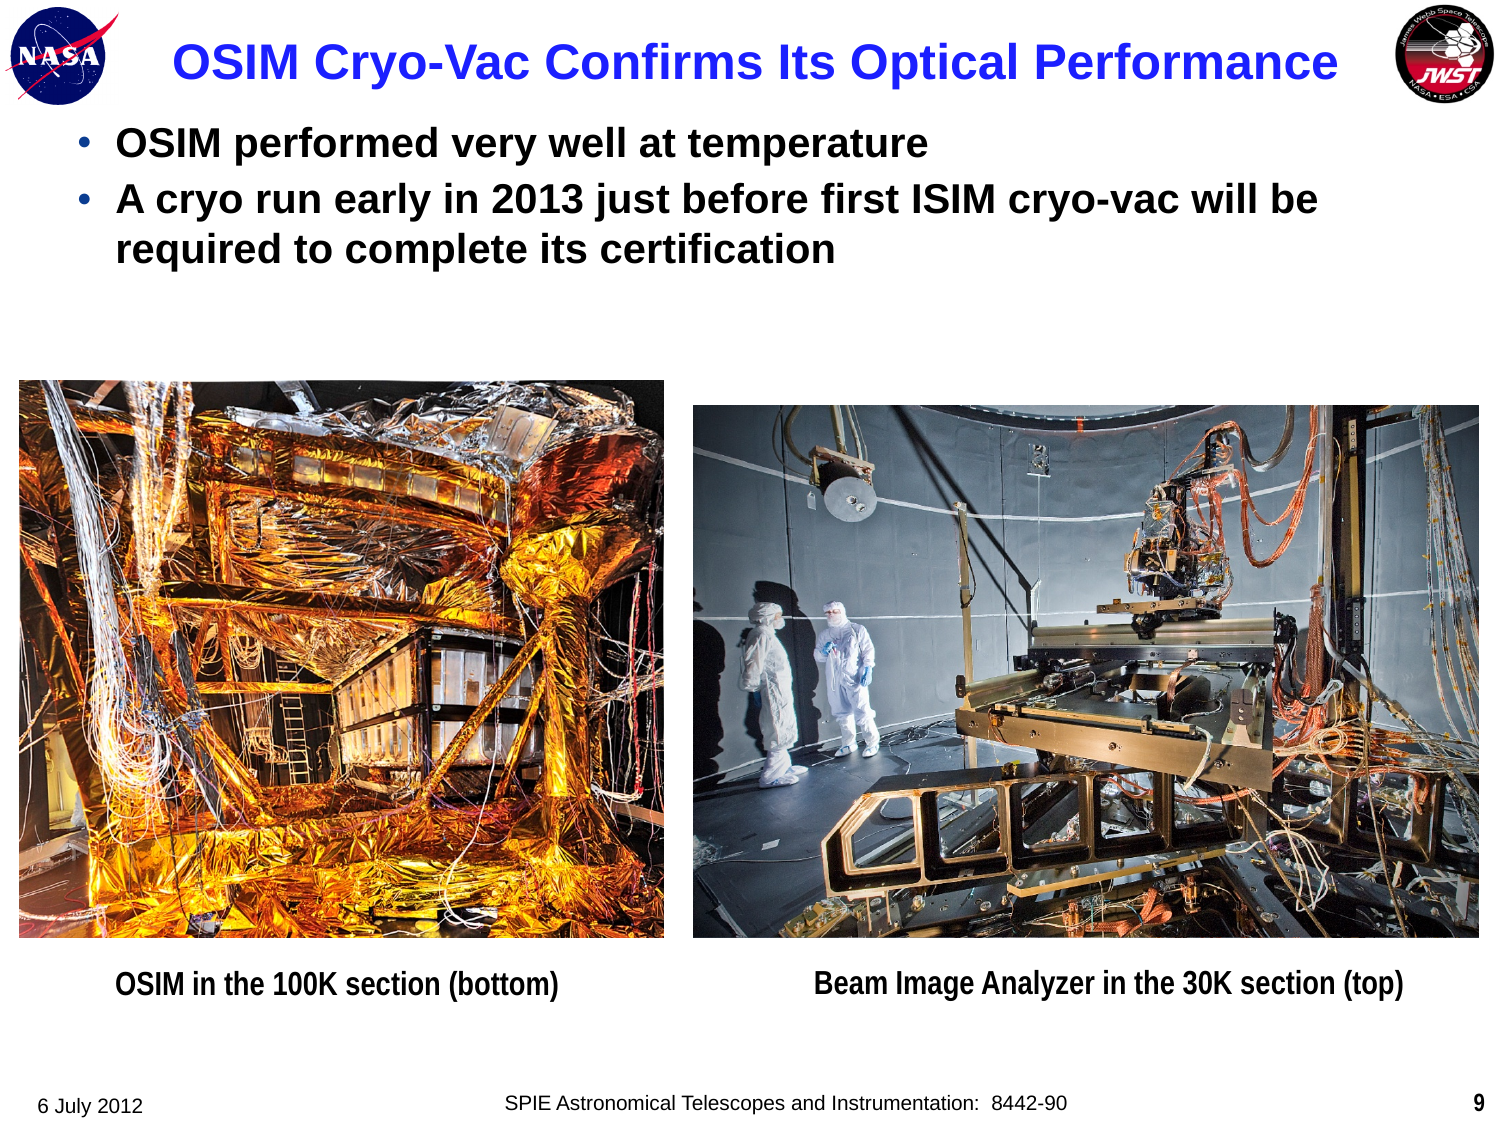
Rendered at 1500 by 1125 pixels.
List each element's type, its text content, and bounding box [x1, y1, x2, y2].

picture [5, 7, 119, 105]
picture [18, 379, 664, 938]
picture [1392, 2, 1496, 106]
text_box OSIM in the 100K section (bottom) [0, 954, 675, 1010]
footer SPIE Astronomical Telescopes and Instrumentation: 8442-90 [245, 1081, 1327, 1123]
slide_number 9 [1444, 1078, 1500, 1125]
text_box Beam Image Analyzer in the 30K section (top) [771, 953, 1447, 1009]
list OSIM performed very well at temperature A cryo run early in 2013 just before first ISIM cryo-vac will be required to complete its certification [61, 108, 1446, 334]
picture [692, 405, 1480, 939]
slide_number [22, 1085, 160, 1125]
title OSIM Cryo-Vac Confirms Its Optical Performance [76, 21, 1435, 98]
